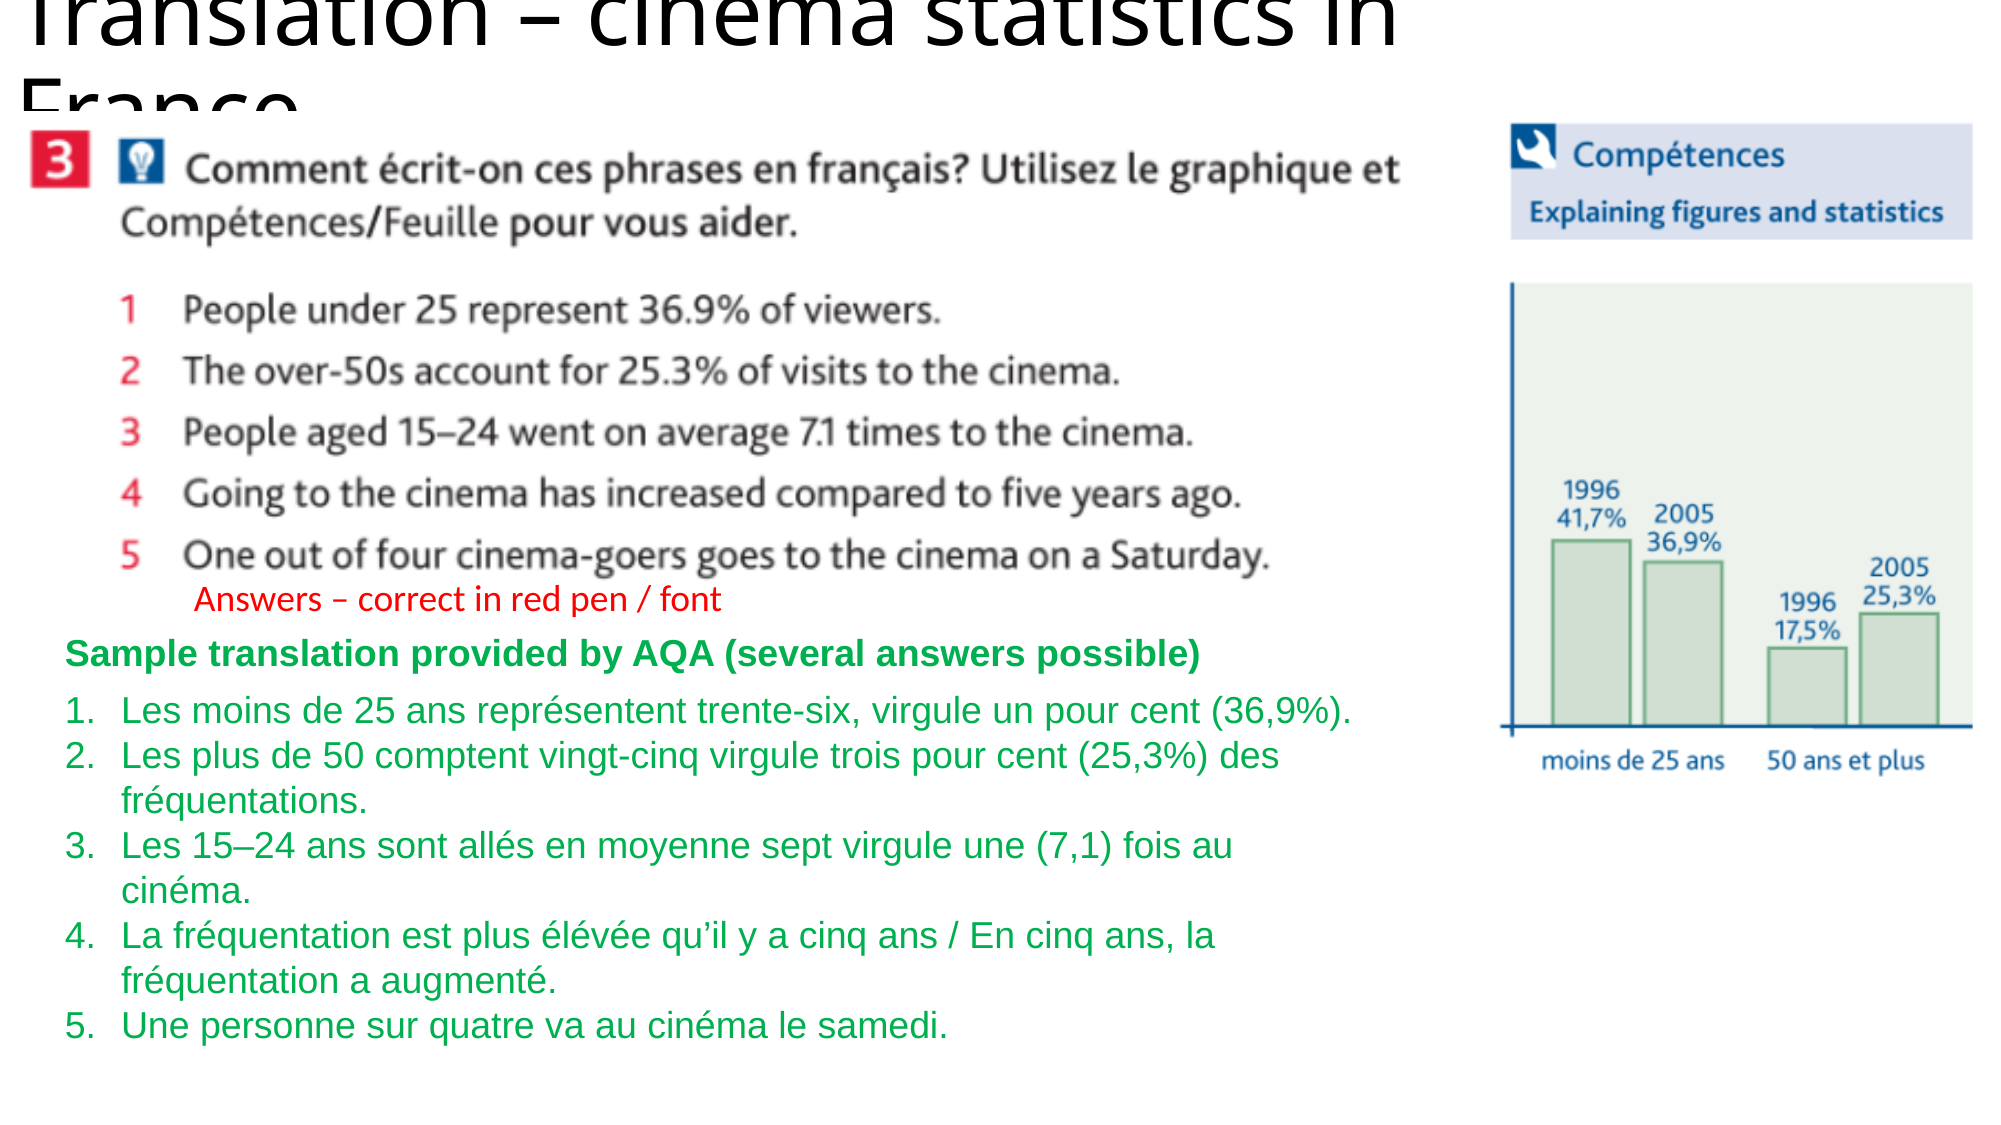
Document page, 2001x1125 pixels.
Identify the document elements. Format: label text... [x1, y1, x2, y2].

picture [0, 96, 1984, 791]
text_box Sample translation provided by AQA (several answers possible) Les moins de 25 ans représentent trente-six, virgule un pour cent (36,9%). Les plus de 50 comptent vingt-cinq virgule trois pour cent (25,3%) des fréquentations. Les 15–24 ans sont allés en moyenne sept virgule une (7,1) fois au cinéma. La fréquentation est plus élévée qu’il y a cinq ans / En cinq ans, la fréquentation a augmenté. Une personne sur quatre va au cinéma le samedi. [50, 659, 1386, 1054]
title Translation – cinema statistics in France [0, 0, 1725, 111]
